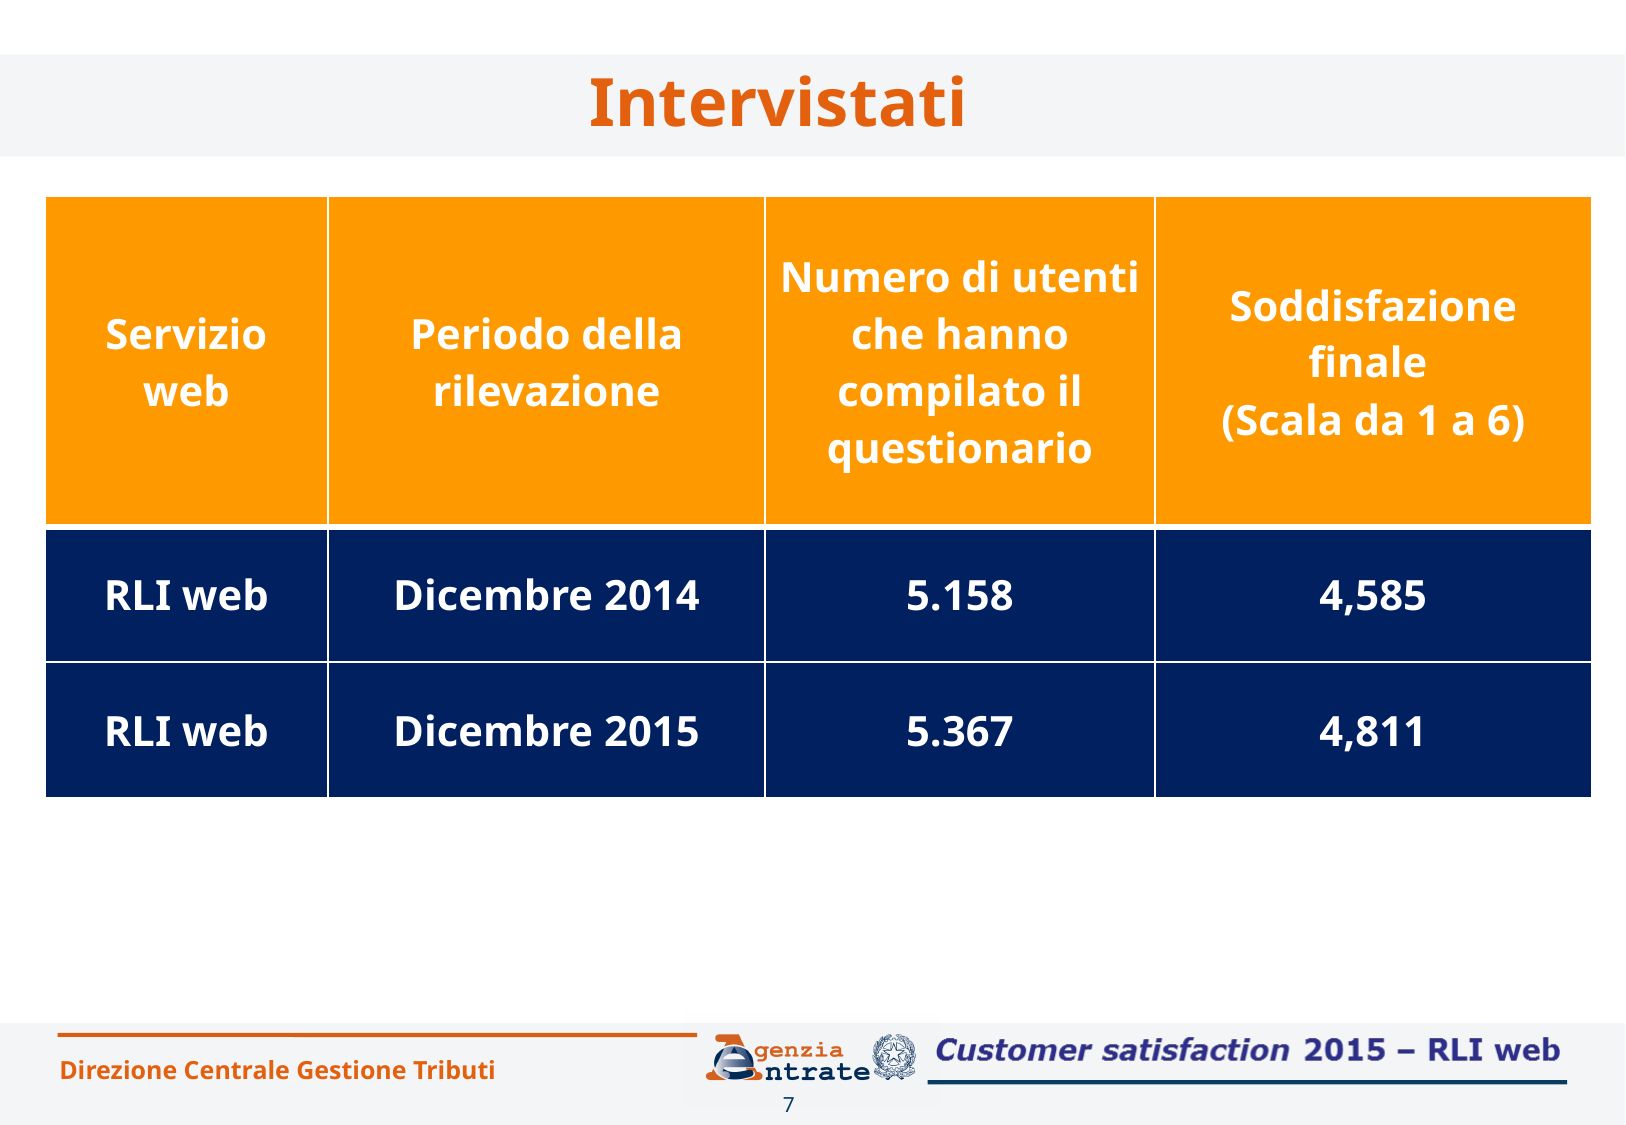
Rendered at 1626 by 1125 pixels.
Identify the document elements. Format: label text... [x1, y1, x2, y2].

table_header Numero di utenti che hanno compilato il questionario [766, 197, 1154, 524]
text_box Direzione Centrale Gestione Tributi [44, 1046, 695, 1092]
table_cell 5.158 [766, 530, 1154, 661]
table_cell 4,585 [1156, 530, 1591, 661]
table_cell 4,811 [1156, 663, 1591, 797]
title Intervistati [54, 19, 1504, 182]
slide_number 7 [741, 1084, 837, 1122]
table_header Periodo della rilevazione [329, 197, 764, 524]
table_cell RLI web [46, 663, 327, 797]
table_header Soddisfazione finale (Scala da 1 a 6) [1156, 197, 1591, 524]
table_cell Dicembre 2015 [329, 663, 764, 797]
table_header Servizio web [46, 197, 327, 524]
table_cell 5.367 [766, 663, 1154, 797]
table_cell RLI web [46, 530, 327, 661]
table_cell Dicembre 2014 [329, 530, 764, 661]
picture [684, 1011, 1605, 1106]
